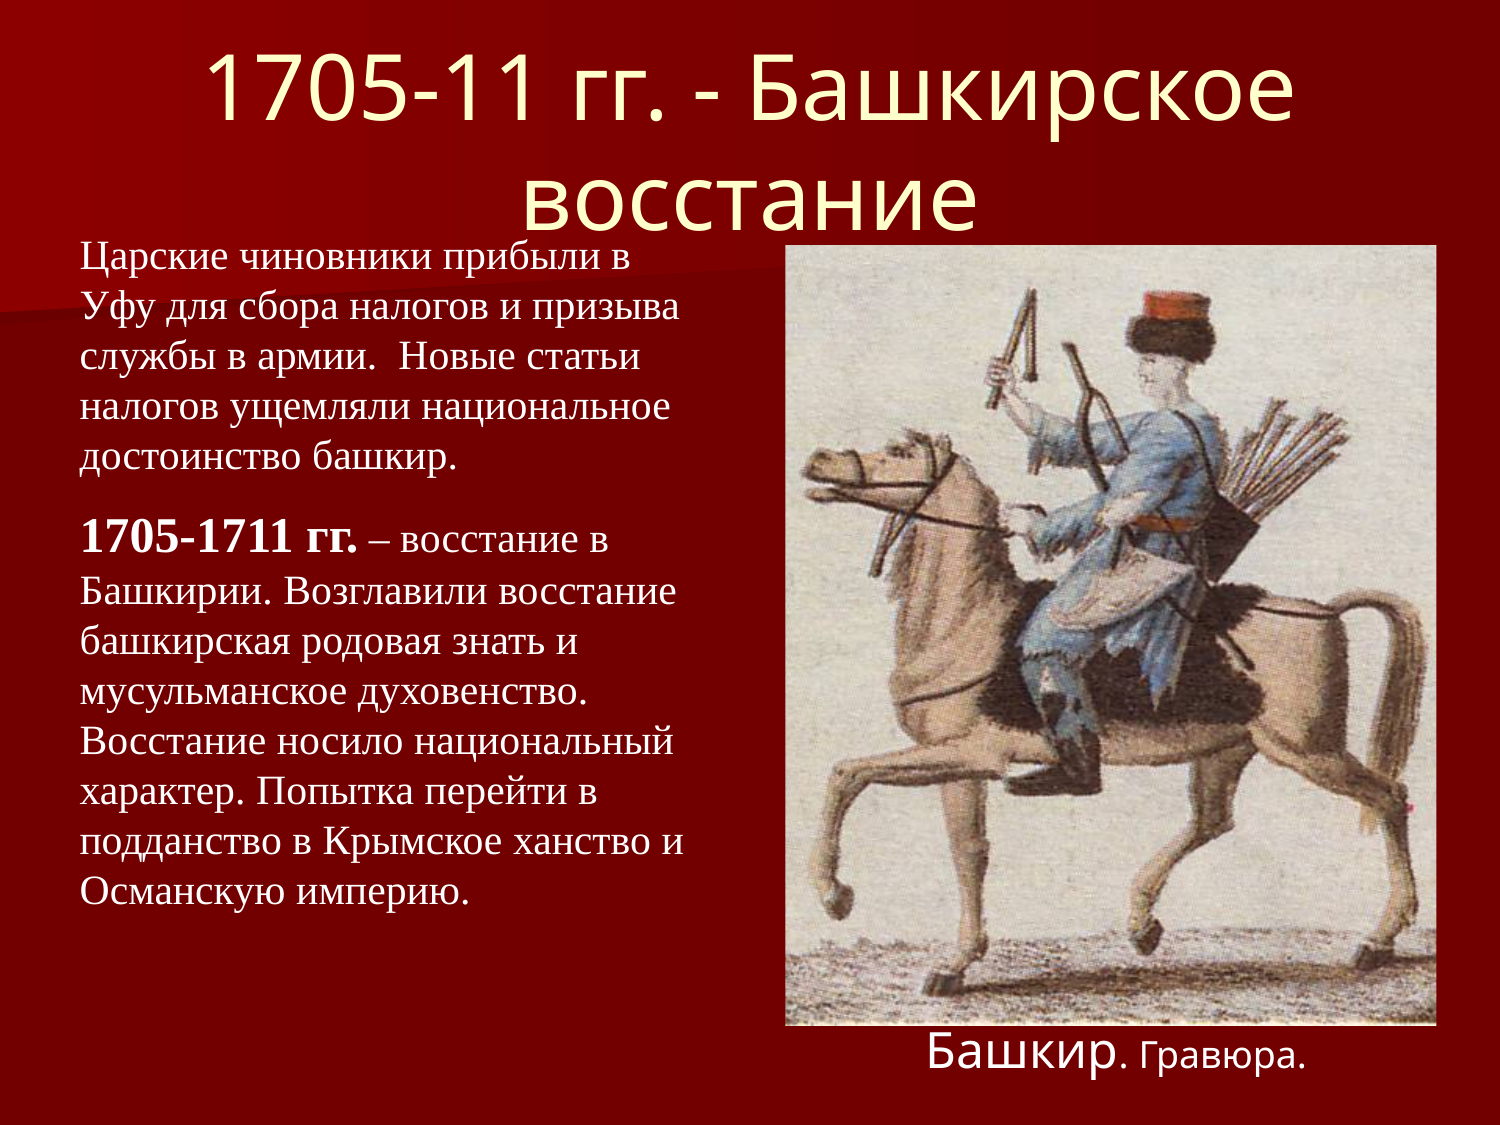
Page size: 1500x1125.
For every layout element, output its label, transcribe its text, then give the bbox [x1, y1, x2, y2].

text_box Царские чиновники прибыли в Уфу для сбора налогов и призыва службы в армии. Новые статьи налогов ущемляли национальное достоинство башкир. 1705-1711 гг. – восстание в Башкирии. Возглавили восстание башкирская родовая знать и мусульманское духовенство. Восстание носило национальный характер. Попытка перейти в подданство в Крымское ханство и Османскую империю. [64, 220, 703, 920]
picture [785, 245, 1437, 1026]
text_box Башкир. Гравюра. [785, 1011, 1447, 1087]
title 1705-11 гг. - Башкирское восстание [75, 45, 1425, 233]
